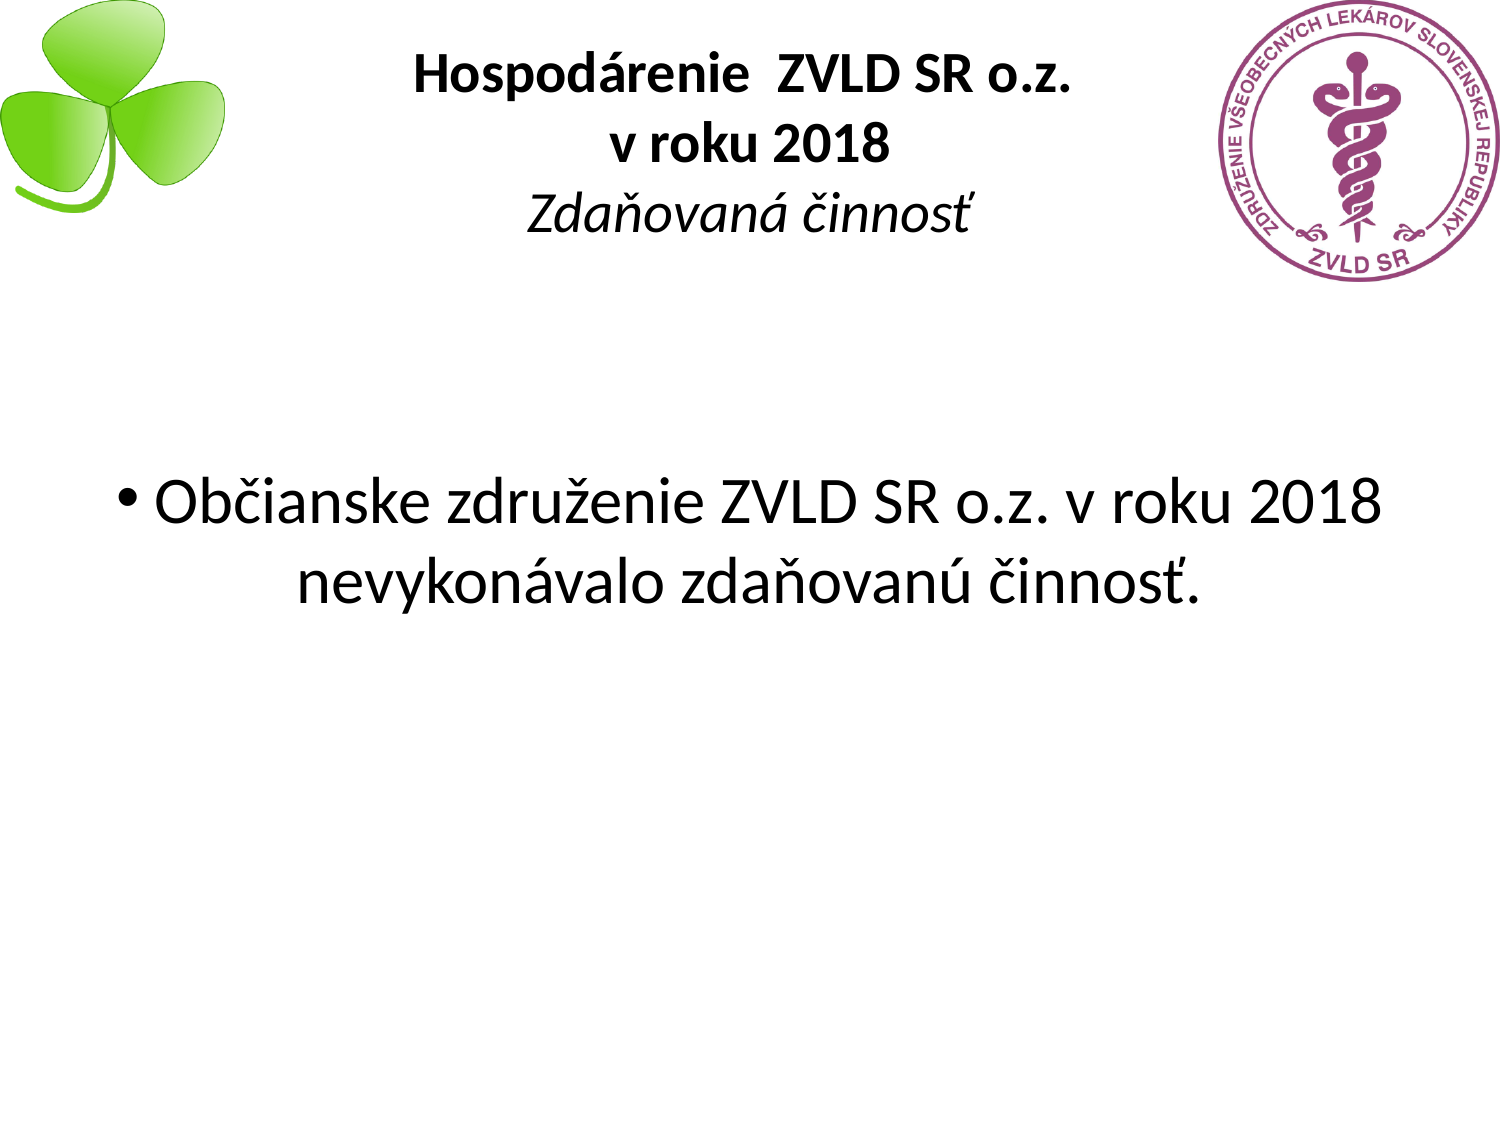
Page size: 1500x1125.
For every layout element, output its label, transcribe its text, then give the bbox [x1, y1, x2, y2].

title Hospodárenie ZVLD SR o.z. v roku 2018 Zdaňovaná činnosť [75, 45, 1212, 233]
picture [1217, 0, 1500, 282]
picture [0, 0, 226, 214]
list Občianske združenie ZVLD SR o.z. v roku 2018 nevykonávalo zdaňovanú činnosť. [75, 262, 1425, 1005]
